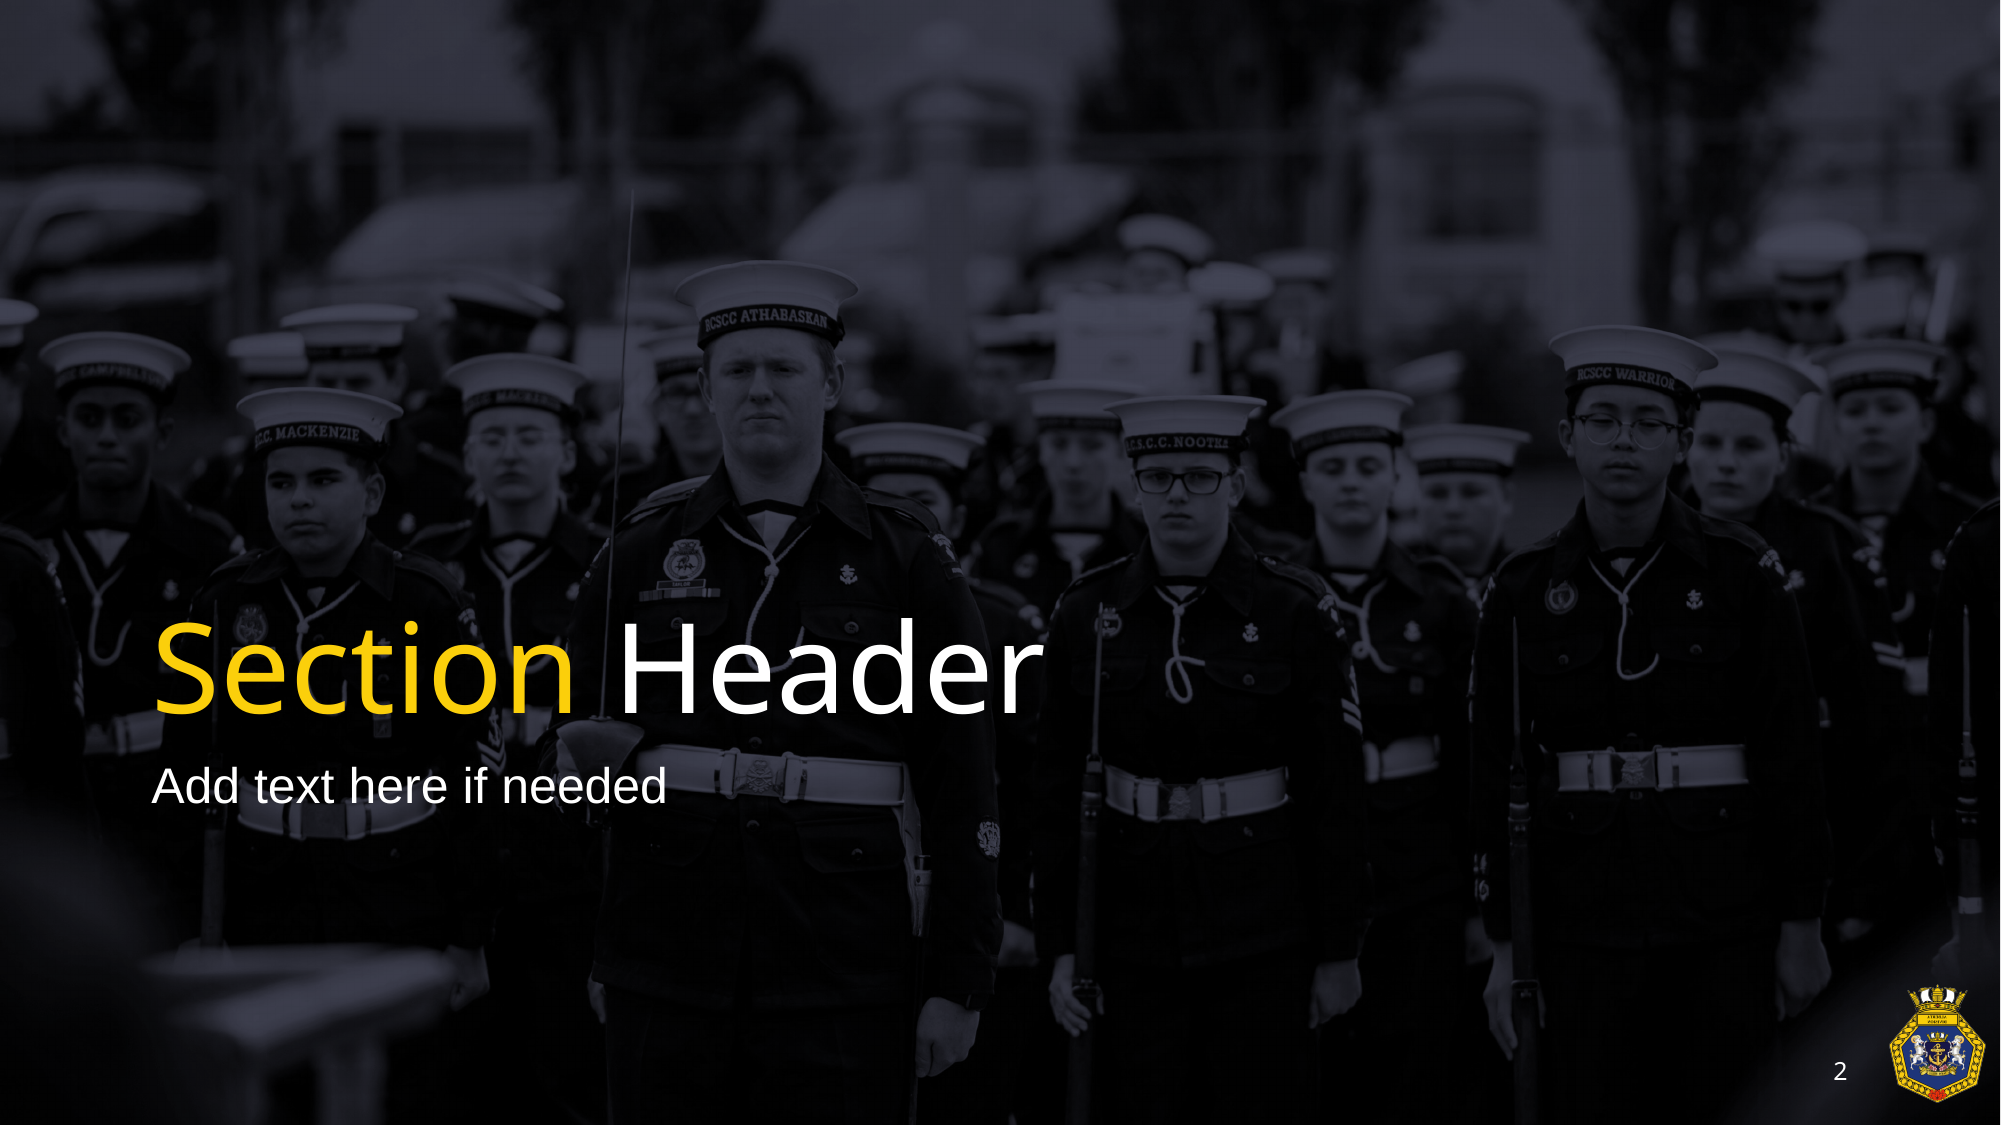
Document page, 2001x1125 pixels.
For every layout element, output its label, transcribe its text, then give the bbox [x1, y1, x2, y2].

slide_number 2 [1412, 1042, 1863, 1103]
picture [1889, 984, 1986, 1103]
list Add text here if needed [136, 752, 1862, 999]
title Section Header [136, 280, 1862, 749]
